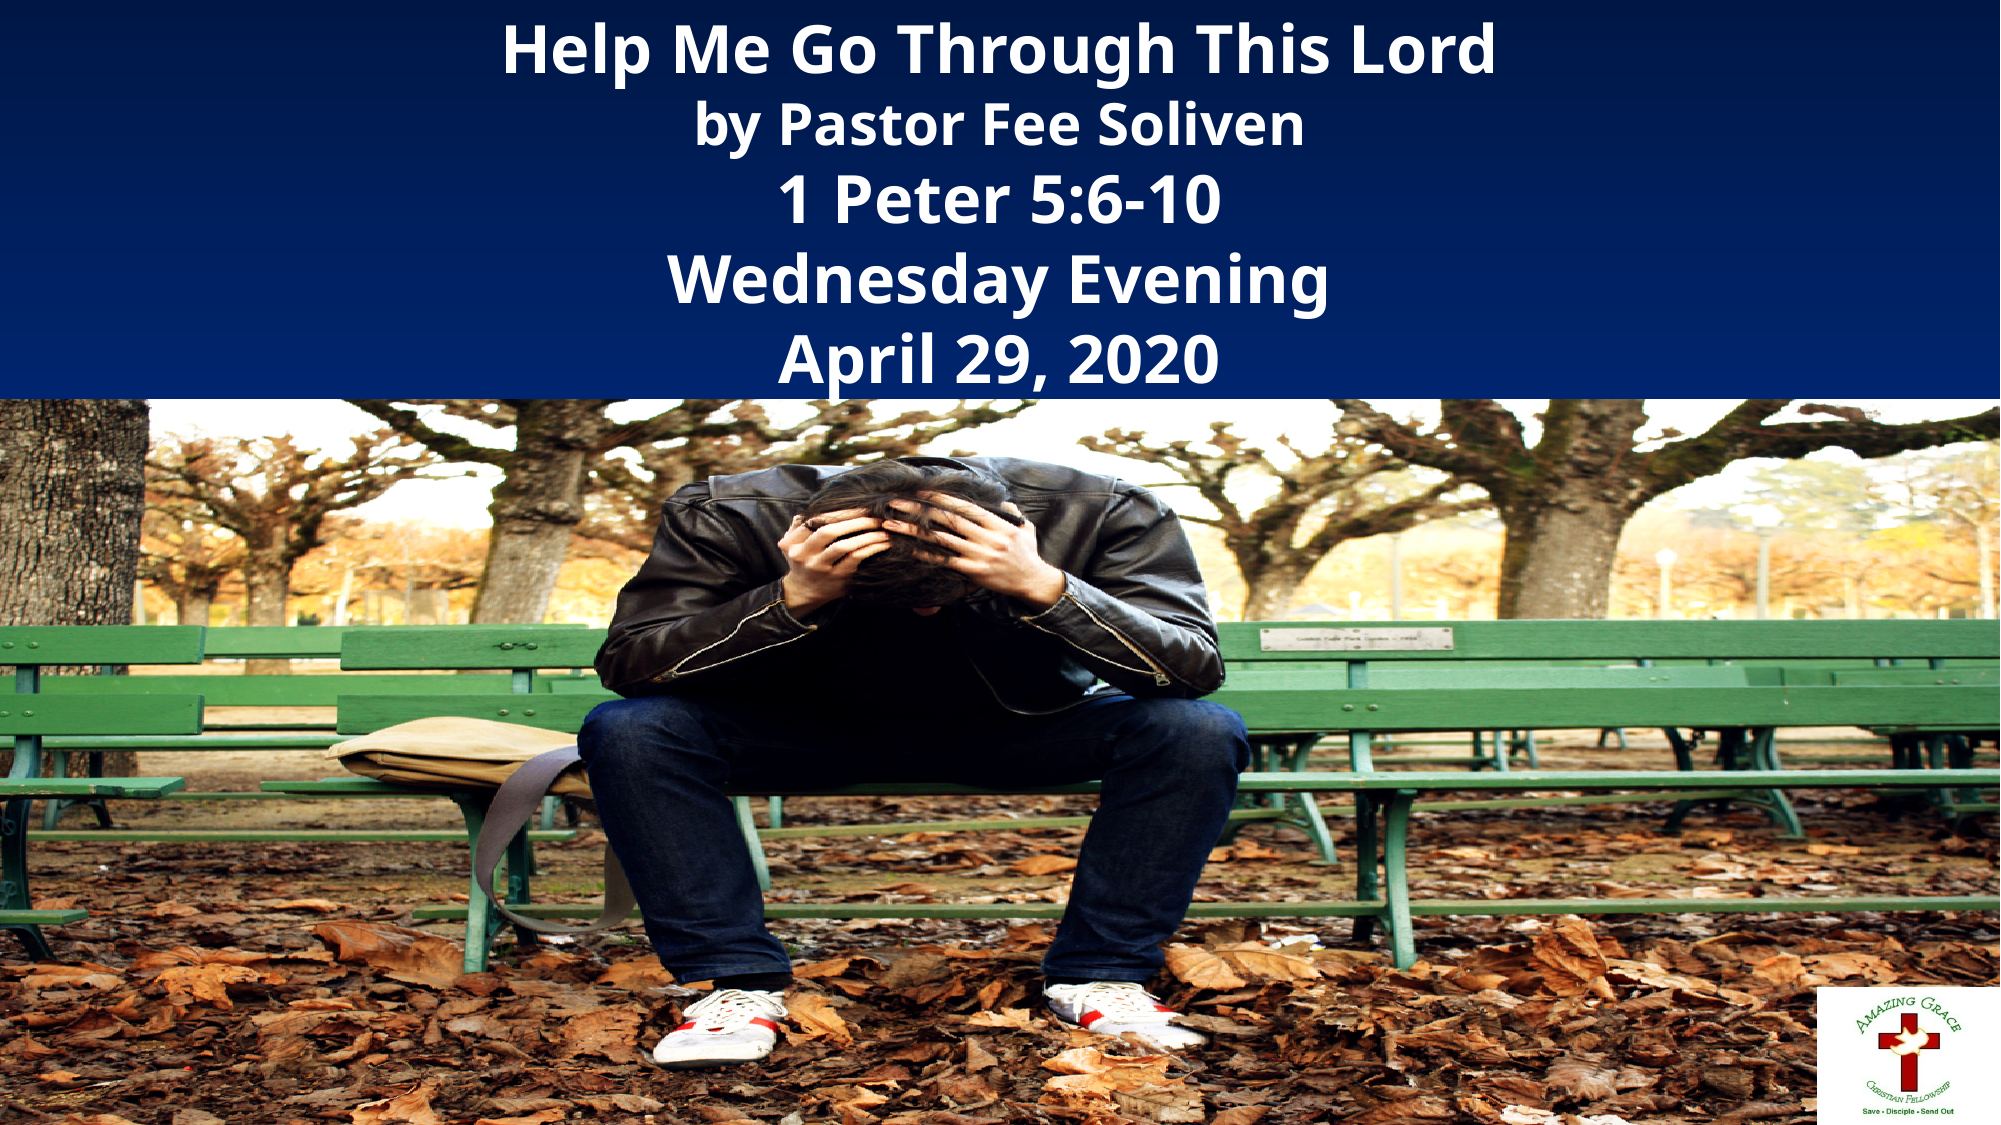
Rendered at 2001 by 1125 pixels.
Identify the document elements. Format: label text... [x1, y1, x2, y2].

text_box Help Me Go Through This Lord by Pastor Fee Soliven 1 Peter 5:6-10 Wednesday Evening April 29, 2020 [249, 0, 1750, 399]
picture [0, 399, 2000, 1125]
